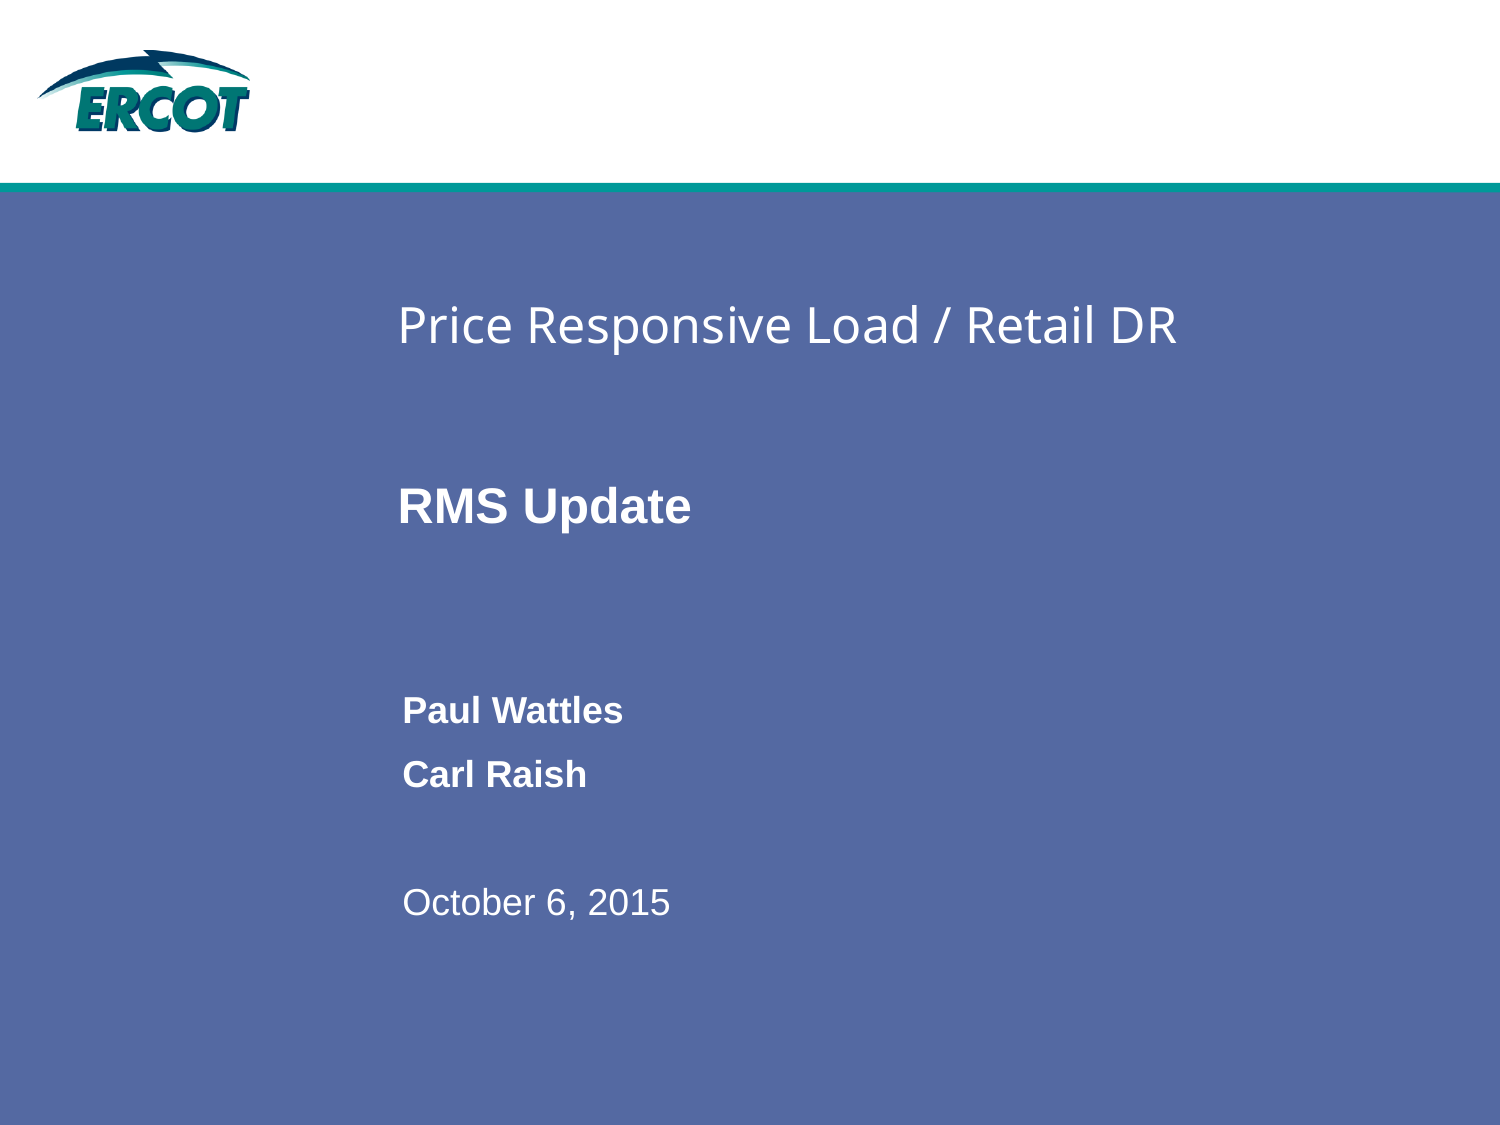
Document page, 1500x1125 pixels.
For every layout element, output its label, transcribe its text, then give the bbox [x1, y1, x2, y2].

picture [37, 50, 250, 136]
text_box Paul Wattles Carl Raish October 6, 2015 [387, 679, 1438, 931]
title Price Responsive Load / Retail DR RMS Update [382, 371, 1371, 575]
